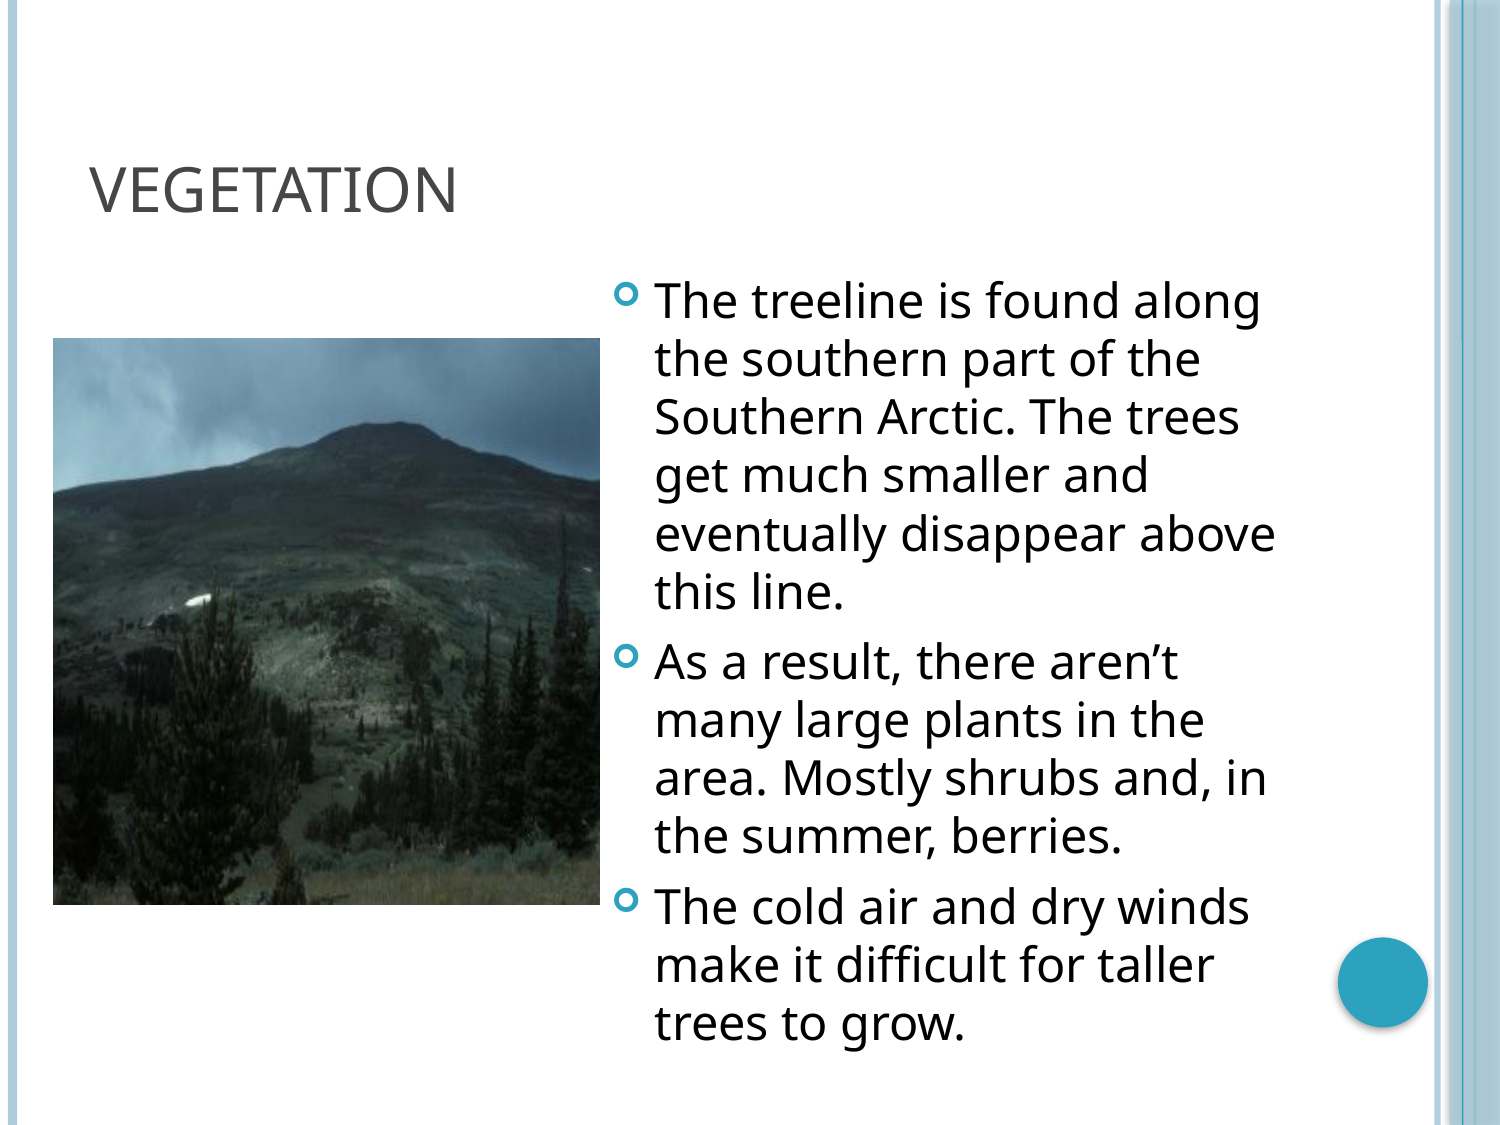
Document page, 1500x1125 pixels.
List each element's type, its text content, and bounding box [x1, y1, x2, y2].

title Vegetation [75, 45, 1300, 233]
picture [52, 337, 600, 906]
list The treeline is found along the southern part of the Southern Arctic. The trees get much smaller and eventually disappear above this line. As a result, there aren’t many large plants in the area. Mostly shrubs and, in the summer, berries. The cold air and dry winds make it difficult for taller trees to grow. [596, 262, 1300, 1062]
